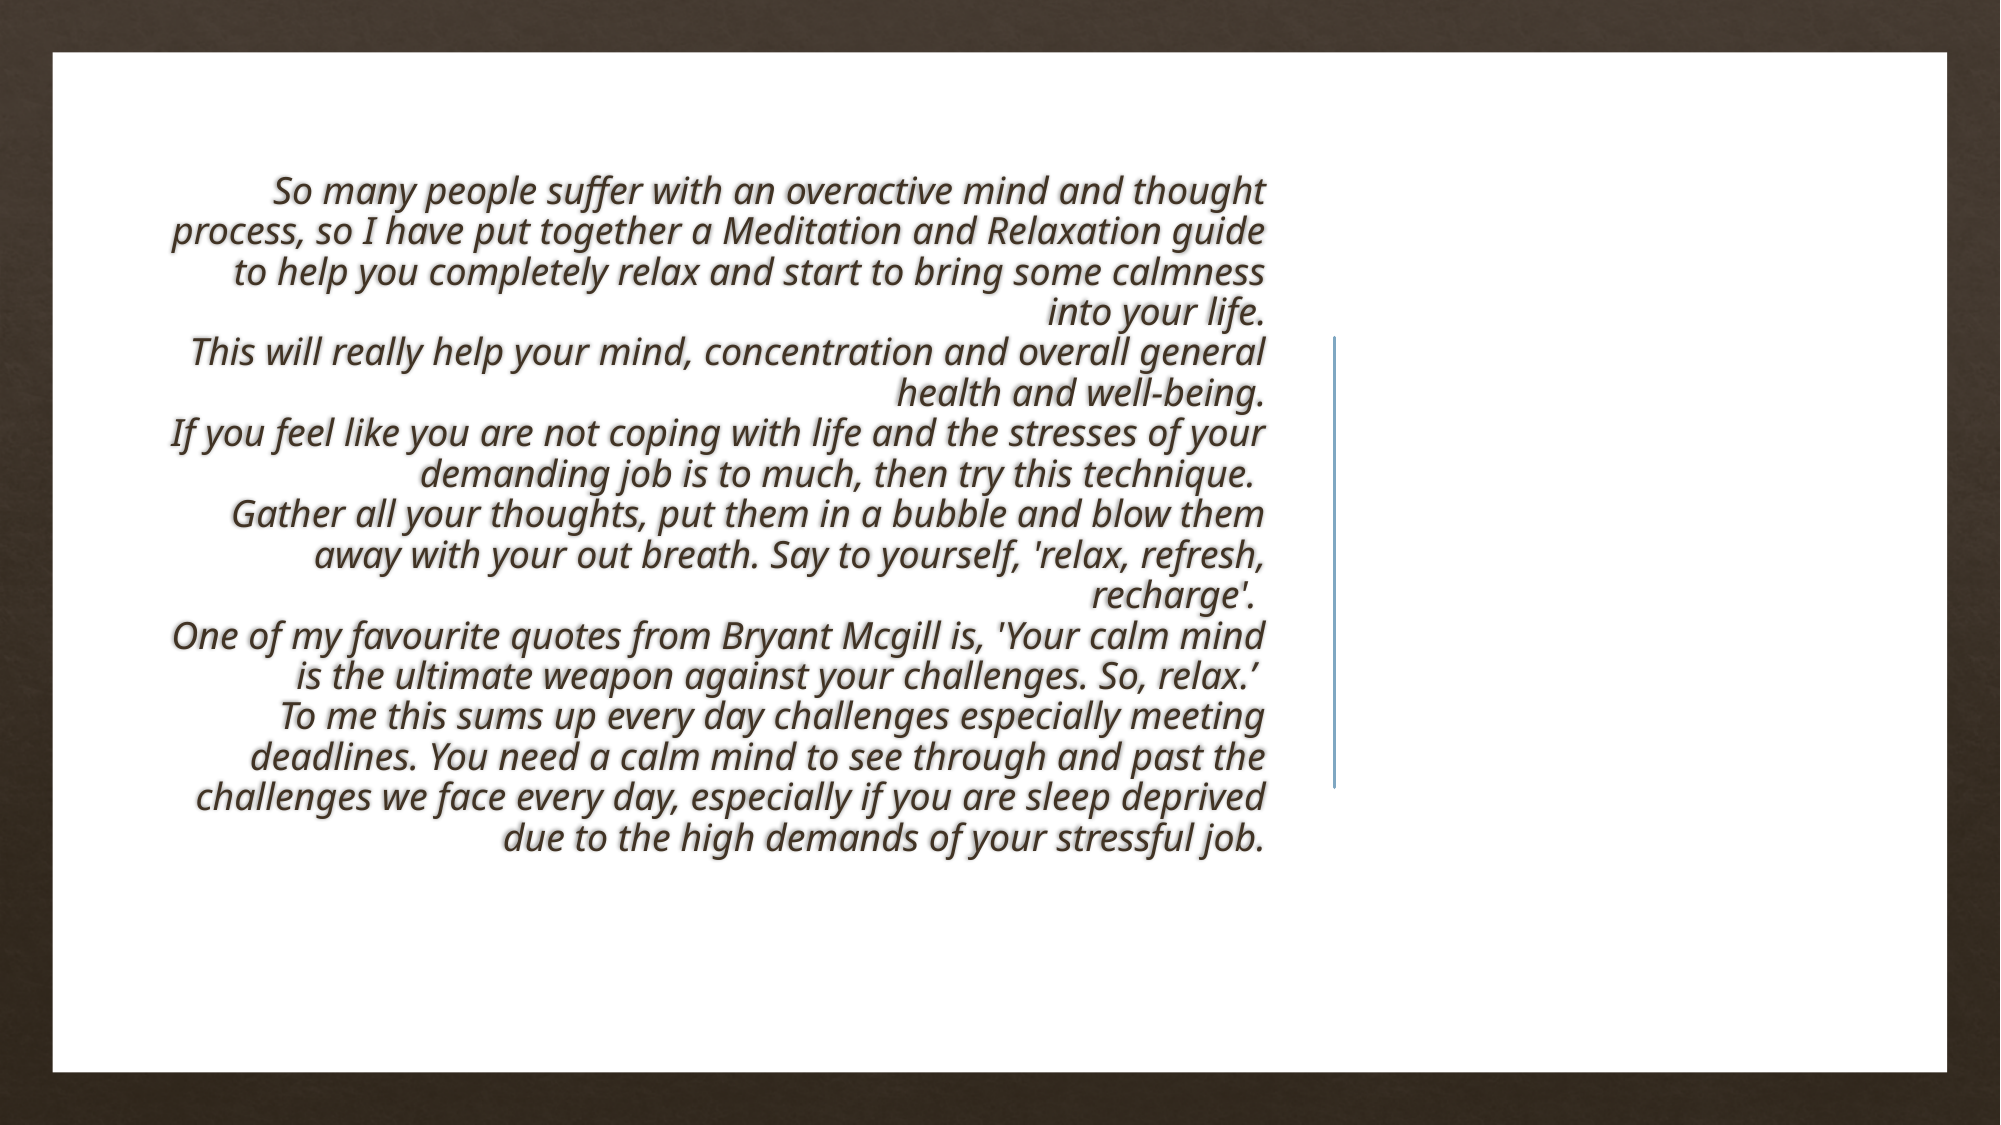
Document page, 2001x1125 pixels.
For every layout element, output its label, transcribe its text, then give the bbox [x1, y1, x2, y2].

text_box [0, 0, 2000, 1125]
title So many people suffer with an overactive mind and thought process, so I have put together a Meditation and Relaxation guide to help you completely relax and start to bring some calmness into your life. This will really help your mind, concentration and overall general health and well-being. If you feel like you are not coping with life and the stresses of your demanding job is to much, then try this technique. Gather all your thoughts, put them in a bubble and blow them away with your out breath. Say to yourself, 'relax, refresh, recharge'. One of my favourite quotes from Bryant Mcgill is, 'Your calm mind is the ultimate weapon against your challenges. So, relax.’ To me this sums up every day challenges especially meeting deadlines. You need a calm mind to see through and past the challenges we face every day, especially if you are sleep deprived due to the high demands of your stressful job. [151, 158, 1282, 918]
text_box [51, 51, 1948, 1074]
